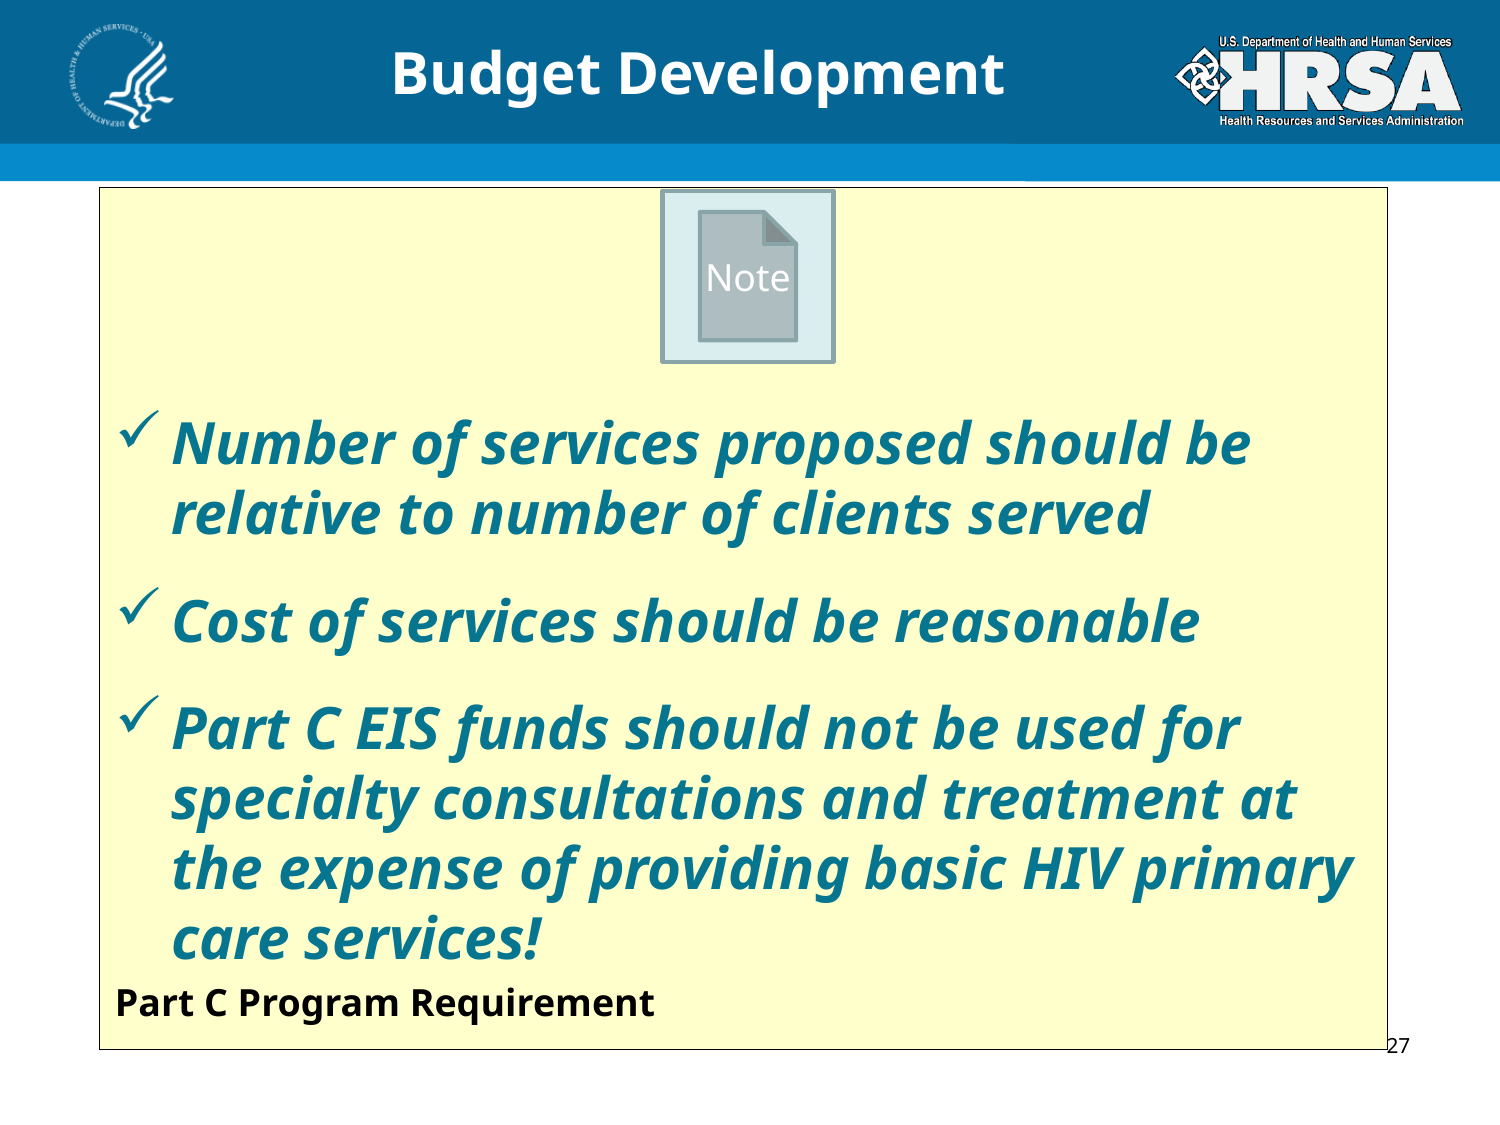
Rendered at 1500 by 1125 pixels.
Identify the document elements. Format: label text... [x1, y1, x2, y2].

text_box Note [660, 189, 836, 364]
picture [1413, 52, 1461, 110]
text_box 27 [1112, 1024, 1425, 1100]
list Number of services proposed should be relative to number of clients served Cost of services should be reasonable Part C EIS funds should not be used for specialty consultations and treatment at the expense of providing basic HIV primary care services! Part C Program Requirement [99, 187, 1388, 1050]
picture [1425, 117, 1432, 124]
picture [1435, 116, 1456, 124]
title Budget Development [0, 24, 1413, 188]
picture [1413, 37, 1451, 46]
picture [1413, 119, 1422, 124]
